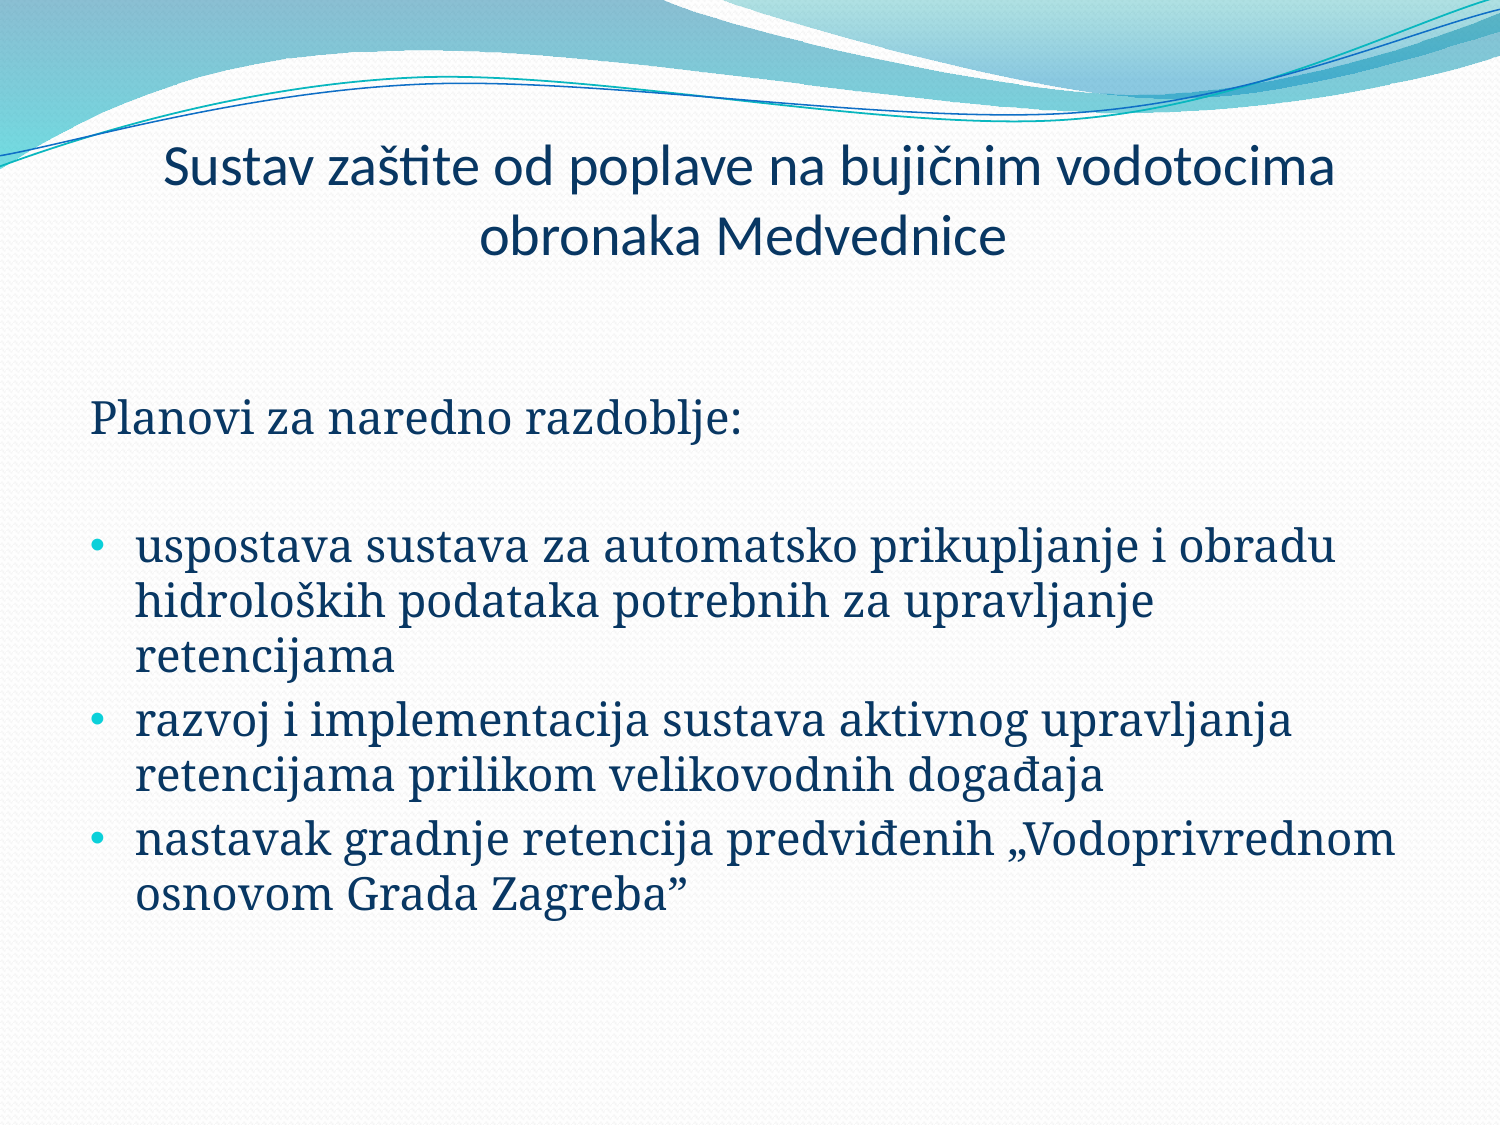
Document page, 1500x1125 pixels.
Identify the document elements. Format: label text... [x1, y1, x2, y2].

title Sustav zaštite od poplave na bujičnim vodotocima obronaka Medvednice [75, 115, 1425, 268]
list Planovi za naredno razdoblje: uspostava sustava za automatsko prikupljanje i obradu hidroloških podataka potrebnih za upravljanje retencijama razvoj i implementacija sustava aktivnog upravljanja retencijama prilikom velikovodnih događaja nastavak gradnje retencija predviđenih „Vodoprivrednom osnovom Grada Zagreba” [75, 317, 1425, 1038]
